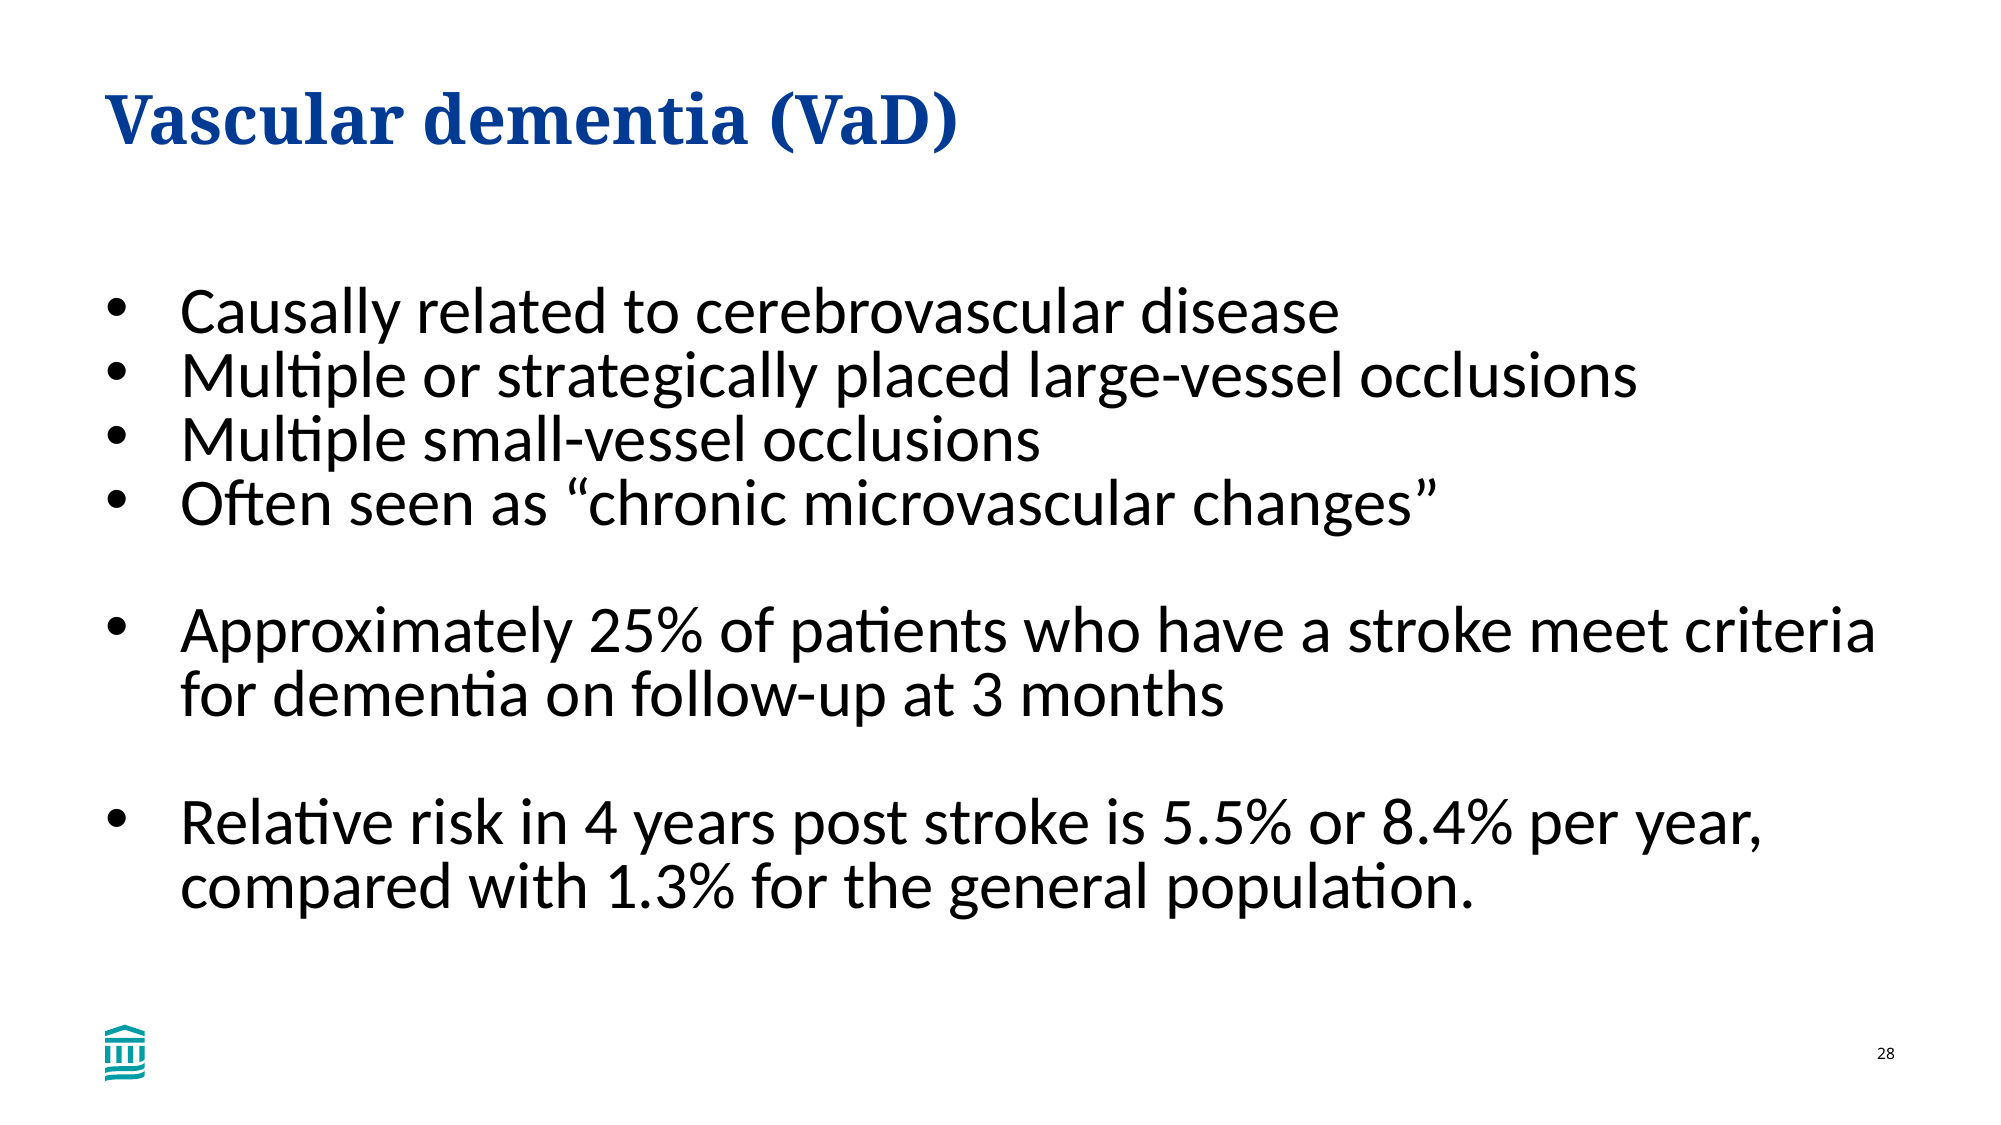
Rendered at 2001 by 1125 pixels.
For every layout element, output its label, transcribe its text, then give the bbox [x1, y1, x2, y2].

title Vascular dementia (VaD) [105, 85, 1894, 243]
list Causally related to cerebrovascular disease Multiple or strategically placed large-vessel occlusions Multiple small-vessel occlusions Often seen as “chronic microvascular changes” Approximately 25% of patients who have a stroke meet criteria for dementia on follow-up at 3 months Relative risk in 4 years post stroke is 5.5% or 8.4% per year, compared with 1.3% for the general population. [105, 281, 1894, 942]
